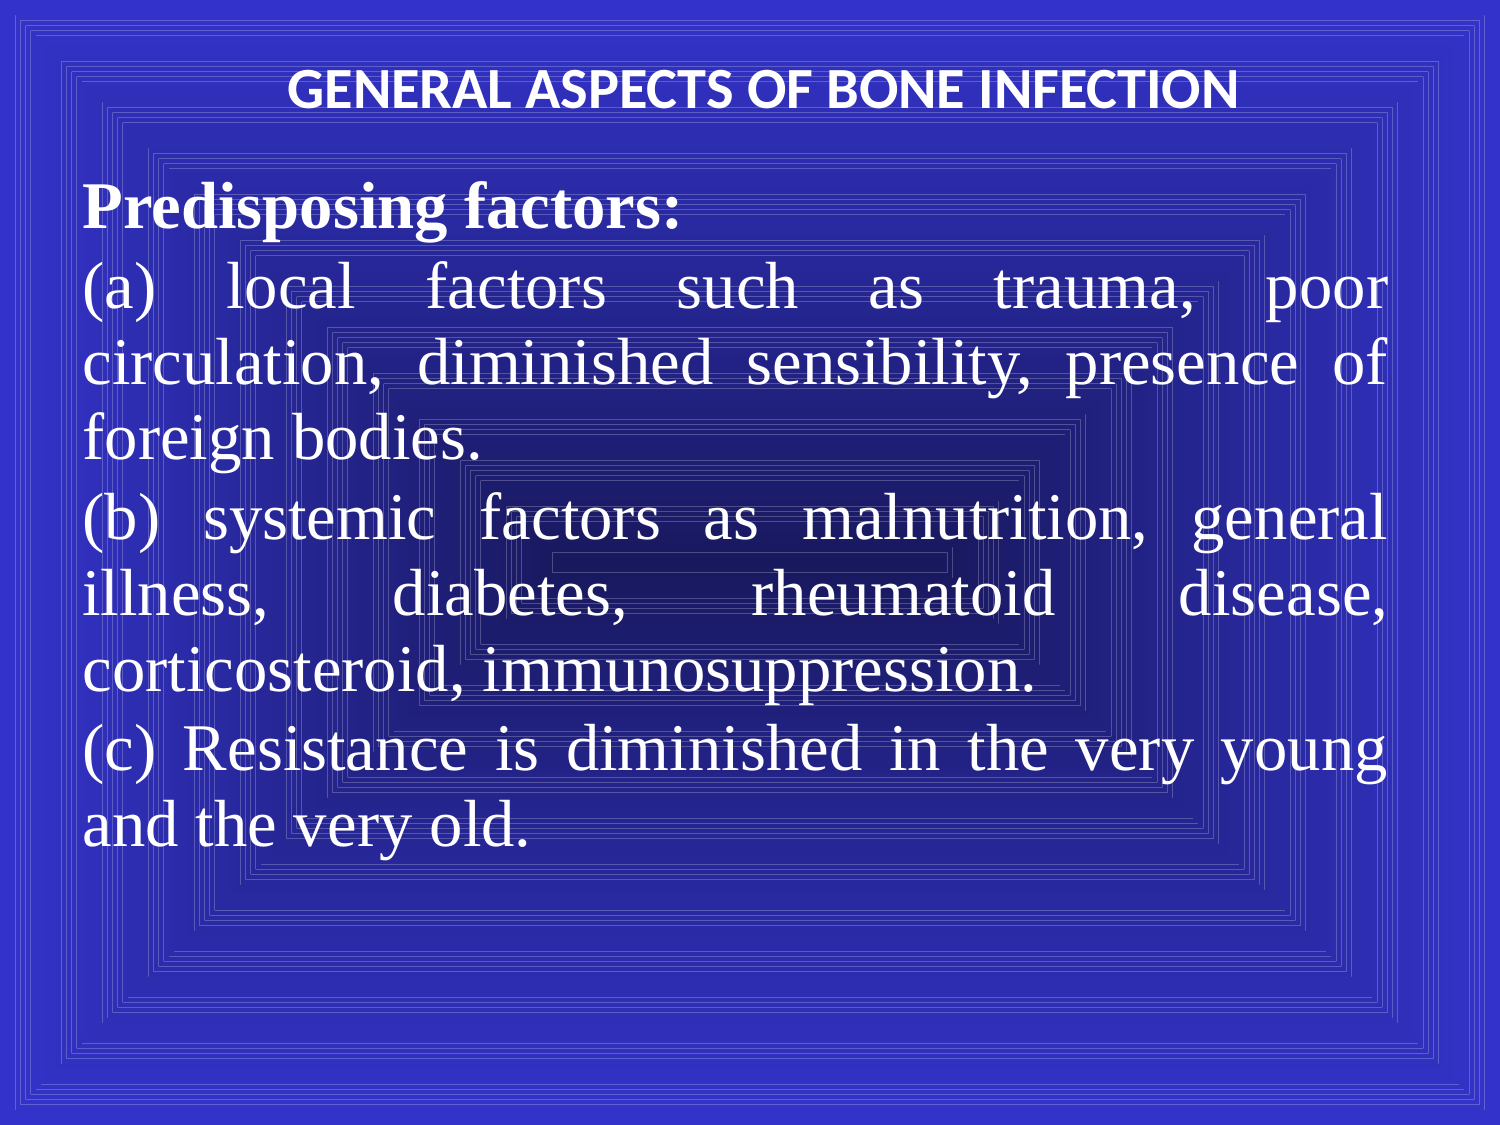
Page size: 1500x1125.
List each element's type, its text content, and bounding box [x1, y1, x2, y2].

text_box GENERAL ASPECTS OF BONE INFECTION [272, 42, 1255, 128]
text_box Predisposing factors: (a) local factors such as trauma, poor circulation, diminished sensibility, presence of foreign bodies. (b) systemic factors as malnutrition, general illness, diabetes, rheumatoid disease, corticosteroid, immunosuppression. (c) Resistance is diminished in the very young and the very old. [67, 160, 1406, 1071]
